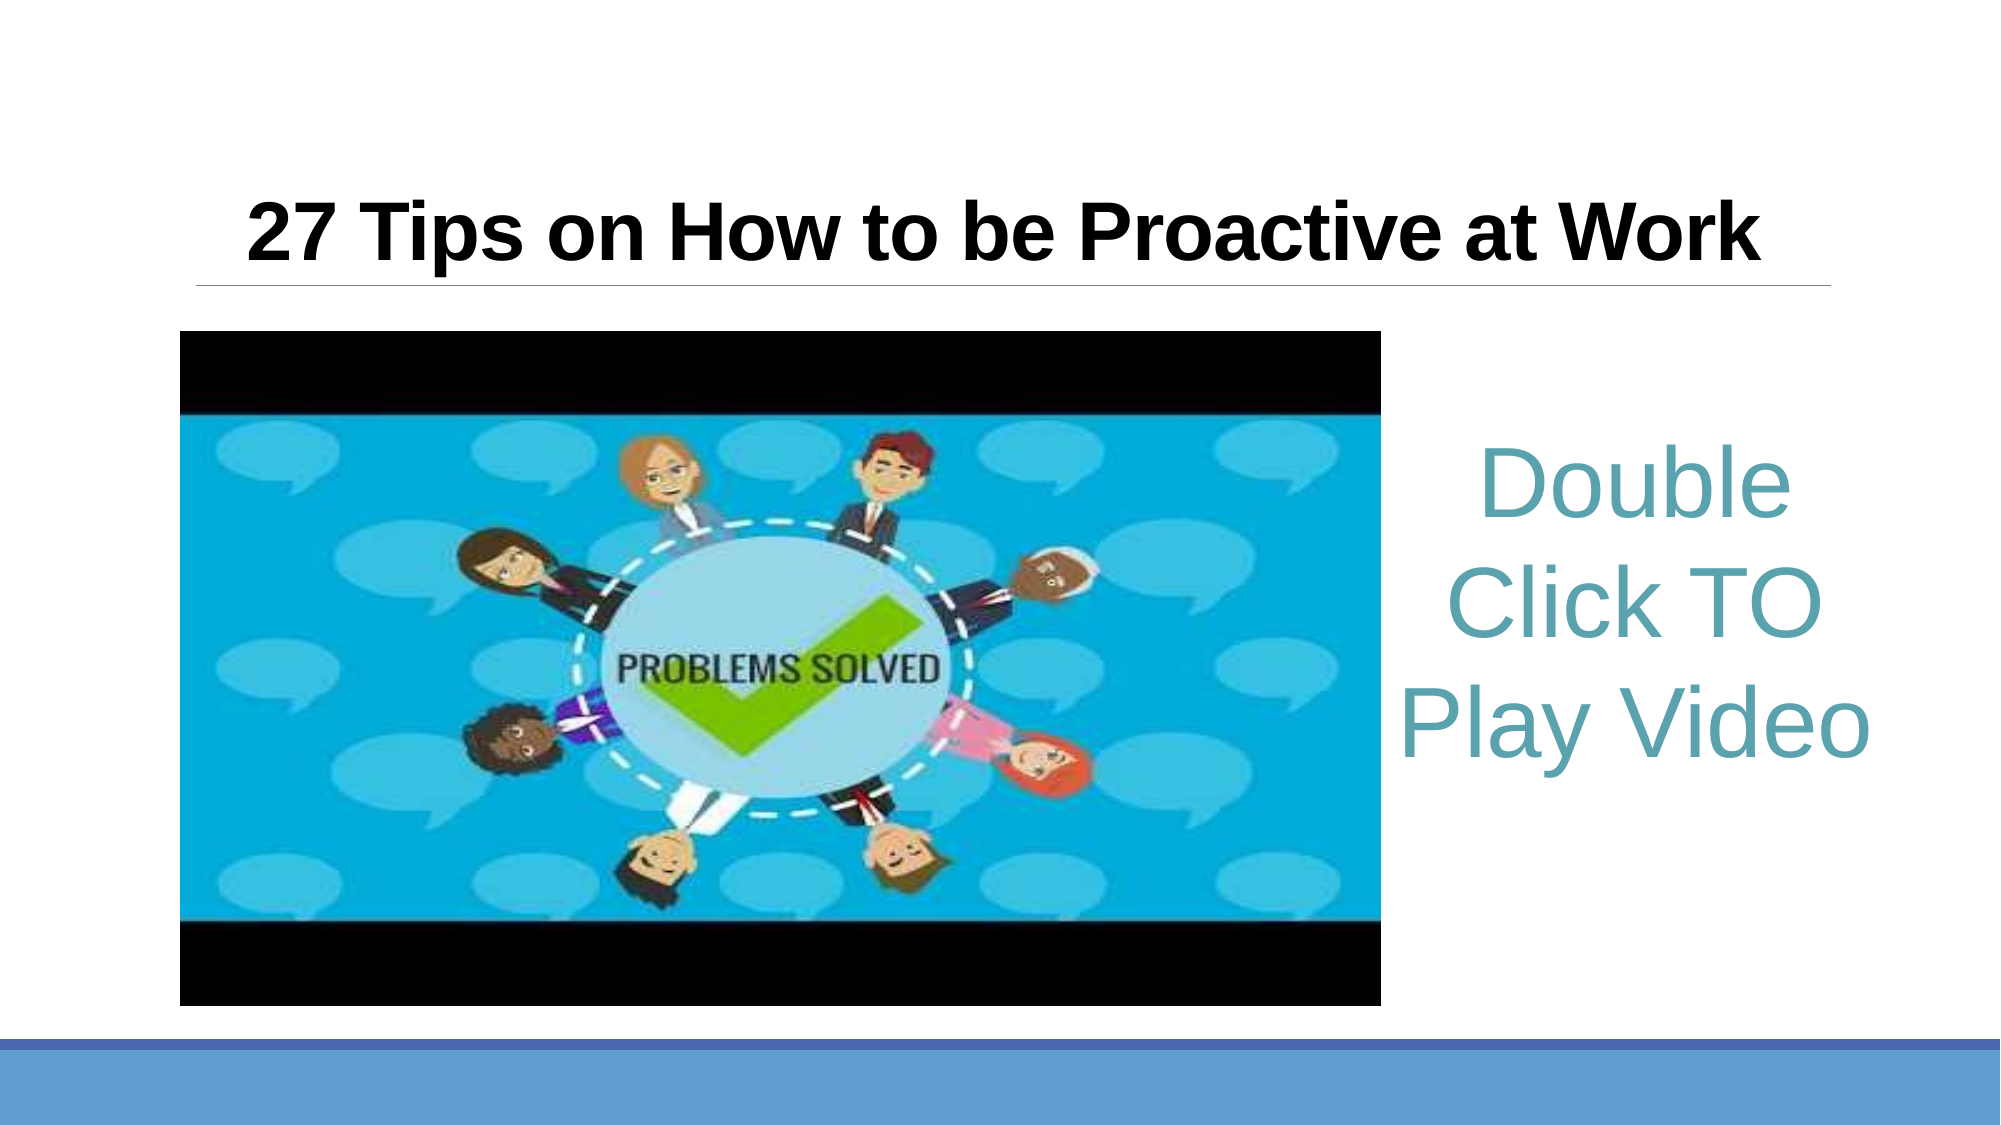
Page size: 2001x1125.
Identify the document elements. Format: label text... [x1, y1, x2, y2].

title 27 Tips on How to be Proactive at Work [180, 47, 1830, 285]
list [179, 329, 1382, 1007]
text_box Double Click TO Play Video [1389, 410, 1891, 786]
